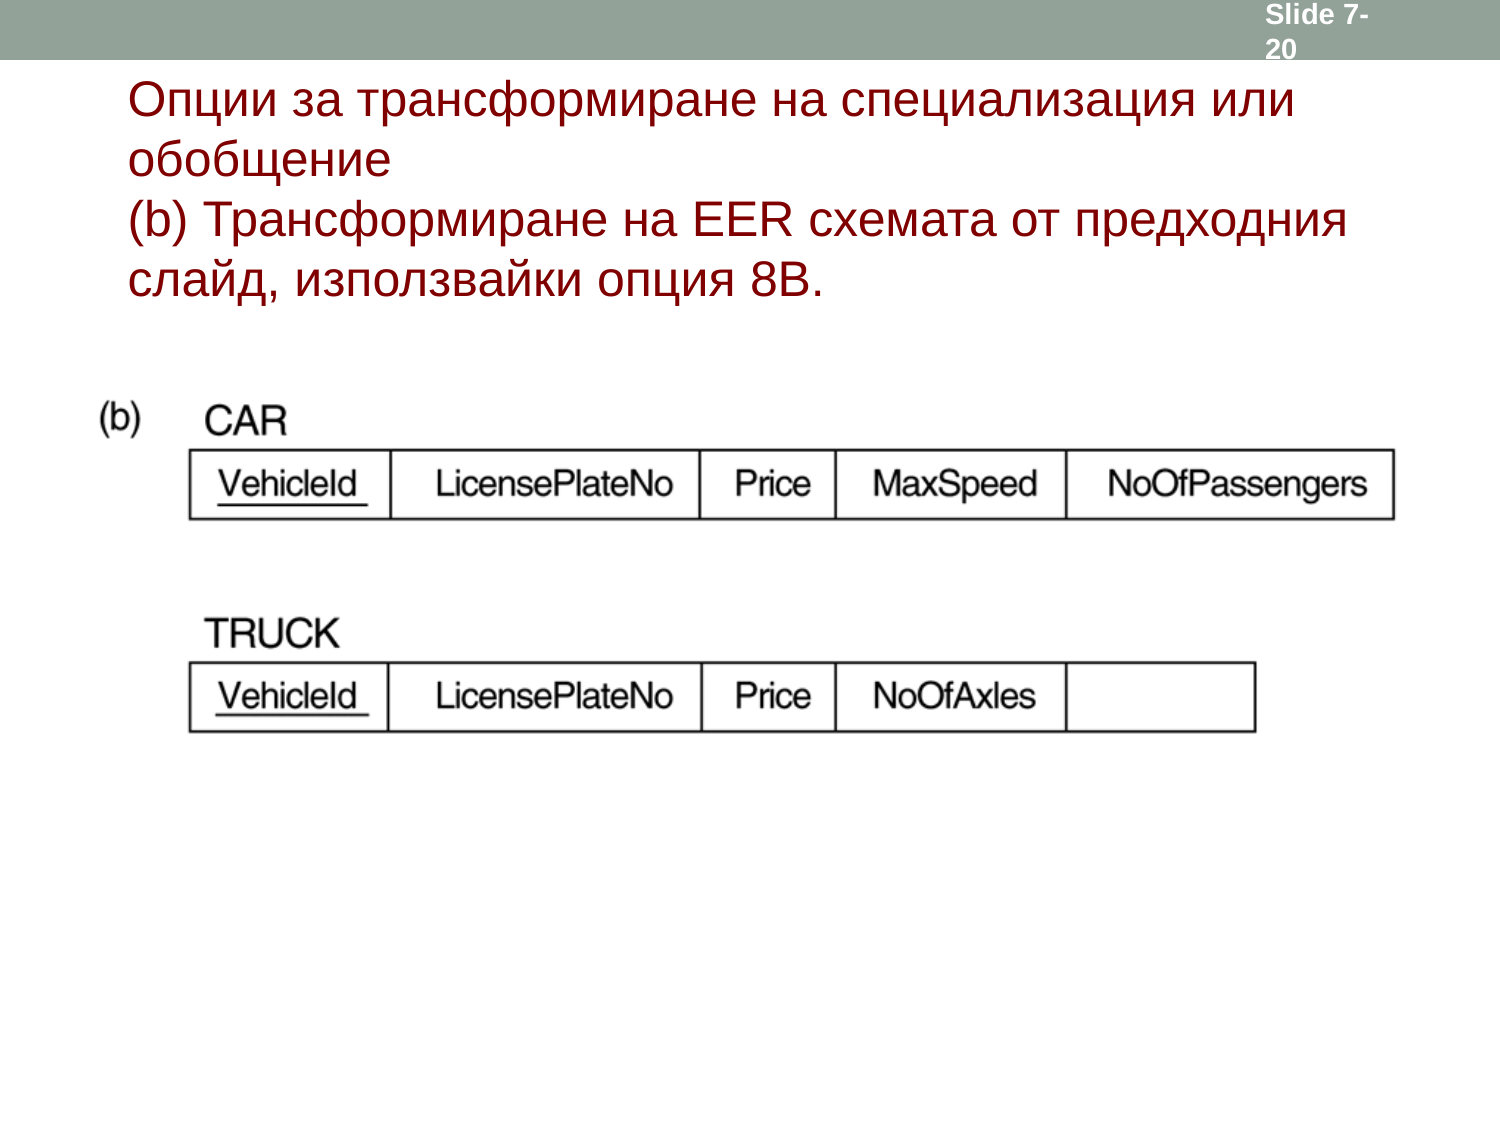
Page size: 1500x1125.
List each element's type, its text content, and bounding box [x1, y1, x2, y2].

slide_number Slide 7- 20 [1250, 3, 1425, 57]
picture [98, 387, 1401, 738]
text_box Опции за трансформиране на специализация или обобщение (b) Трансформиране на EER схемата от предходния слайд, използвайки опция 8B. [112, 58, 1388, 247]
